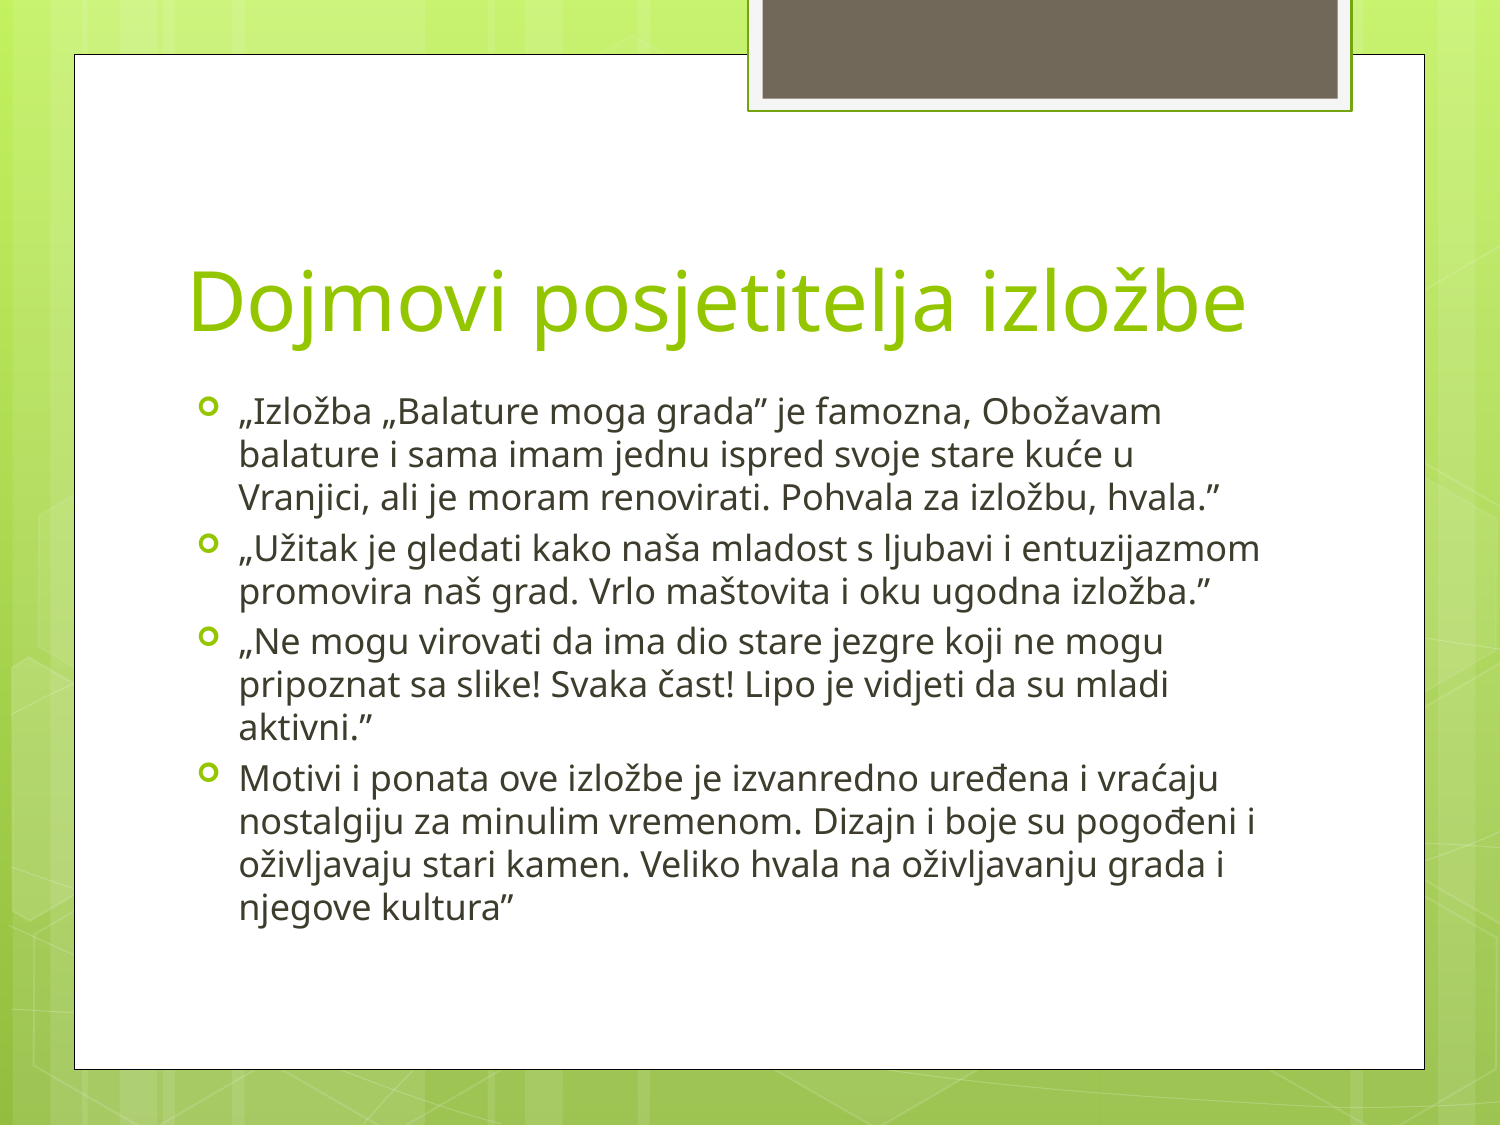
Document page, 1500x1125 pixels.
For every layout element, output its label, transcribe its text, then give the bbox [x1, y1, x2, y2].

title Dojmovi posjetitelja izložbe [171, 168, 1324, 357]
list „Izložba „Balature moga grada” je famozna, Obožavam balature i sama imam jednu ispred svoje stare kuće u Vranjici, ali je moram renovirati. Pohvala za izložbu, hvala.” „Užitak je gledati kako naša mladost s ljubavi i entuzijazmom promovira naš grad. Vrlo maštovita i oku ugodna izložba.” „Ne mogu virovati da ima dio stare jezgre koji ne mogu pripoznat sa slike! Svaka čast! Lipo je vidjeti da su mladi aktivni.” Motivi i ponata ove izložbe je izvanredno uređena i vraćaju nostalgiju za minulim vremenom. Dizajn i boje su pogođeni i oživljavaju stari kamen. Veliko hvala na oživljavanju grada i njegove kultura” [171, 381, 1283, 957]
